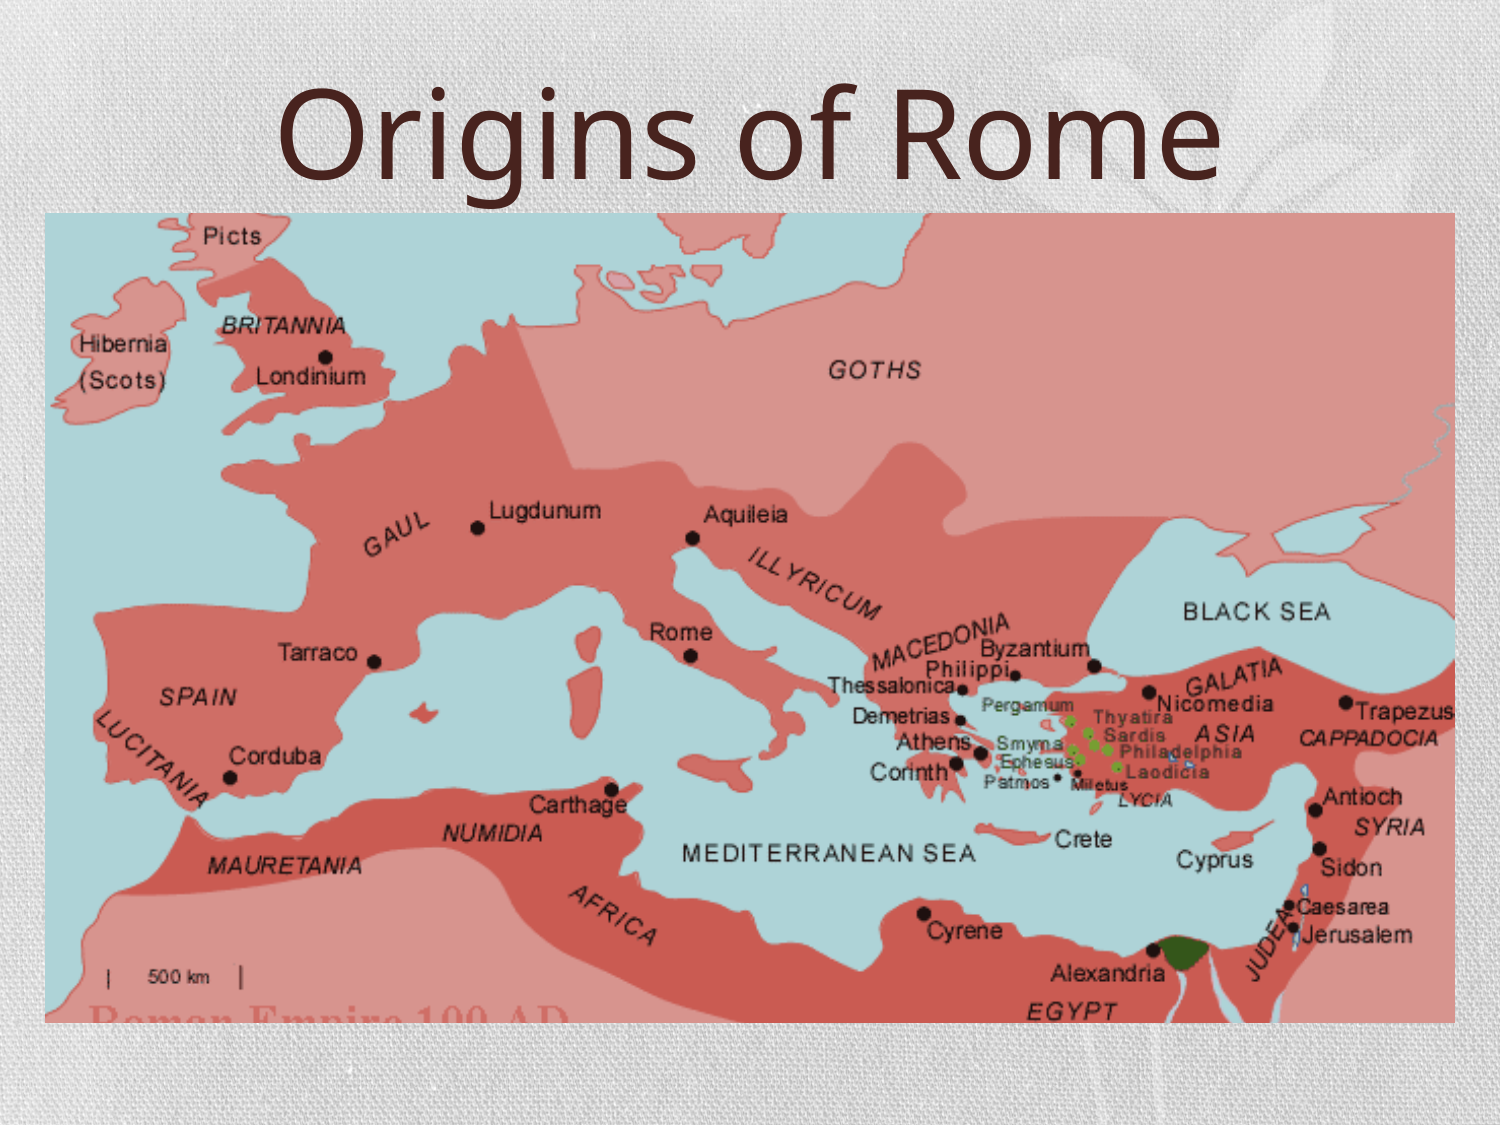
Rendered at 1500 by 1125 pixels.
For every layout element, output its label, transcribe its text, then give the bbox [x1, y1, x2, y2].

title Origins of Rome [45, 37, 1455, 212]
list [44, 212, 1456, 1024]
